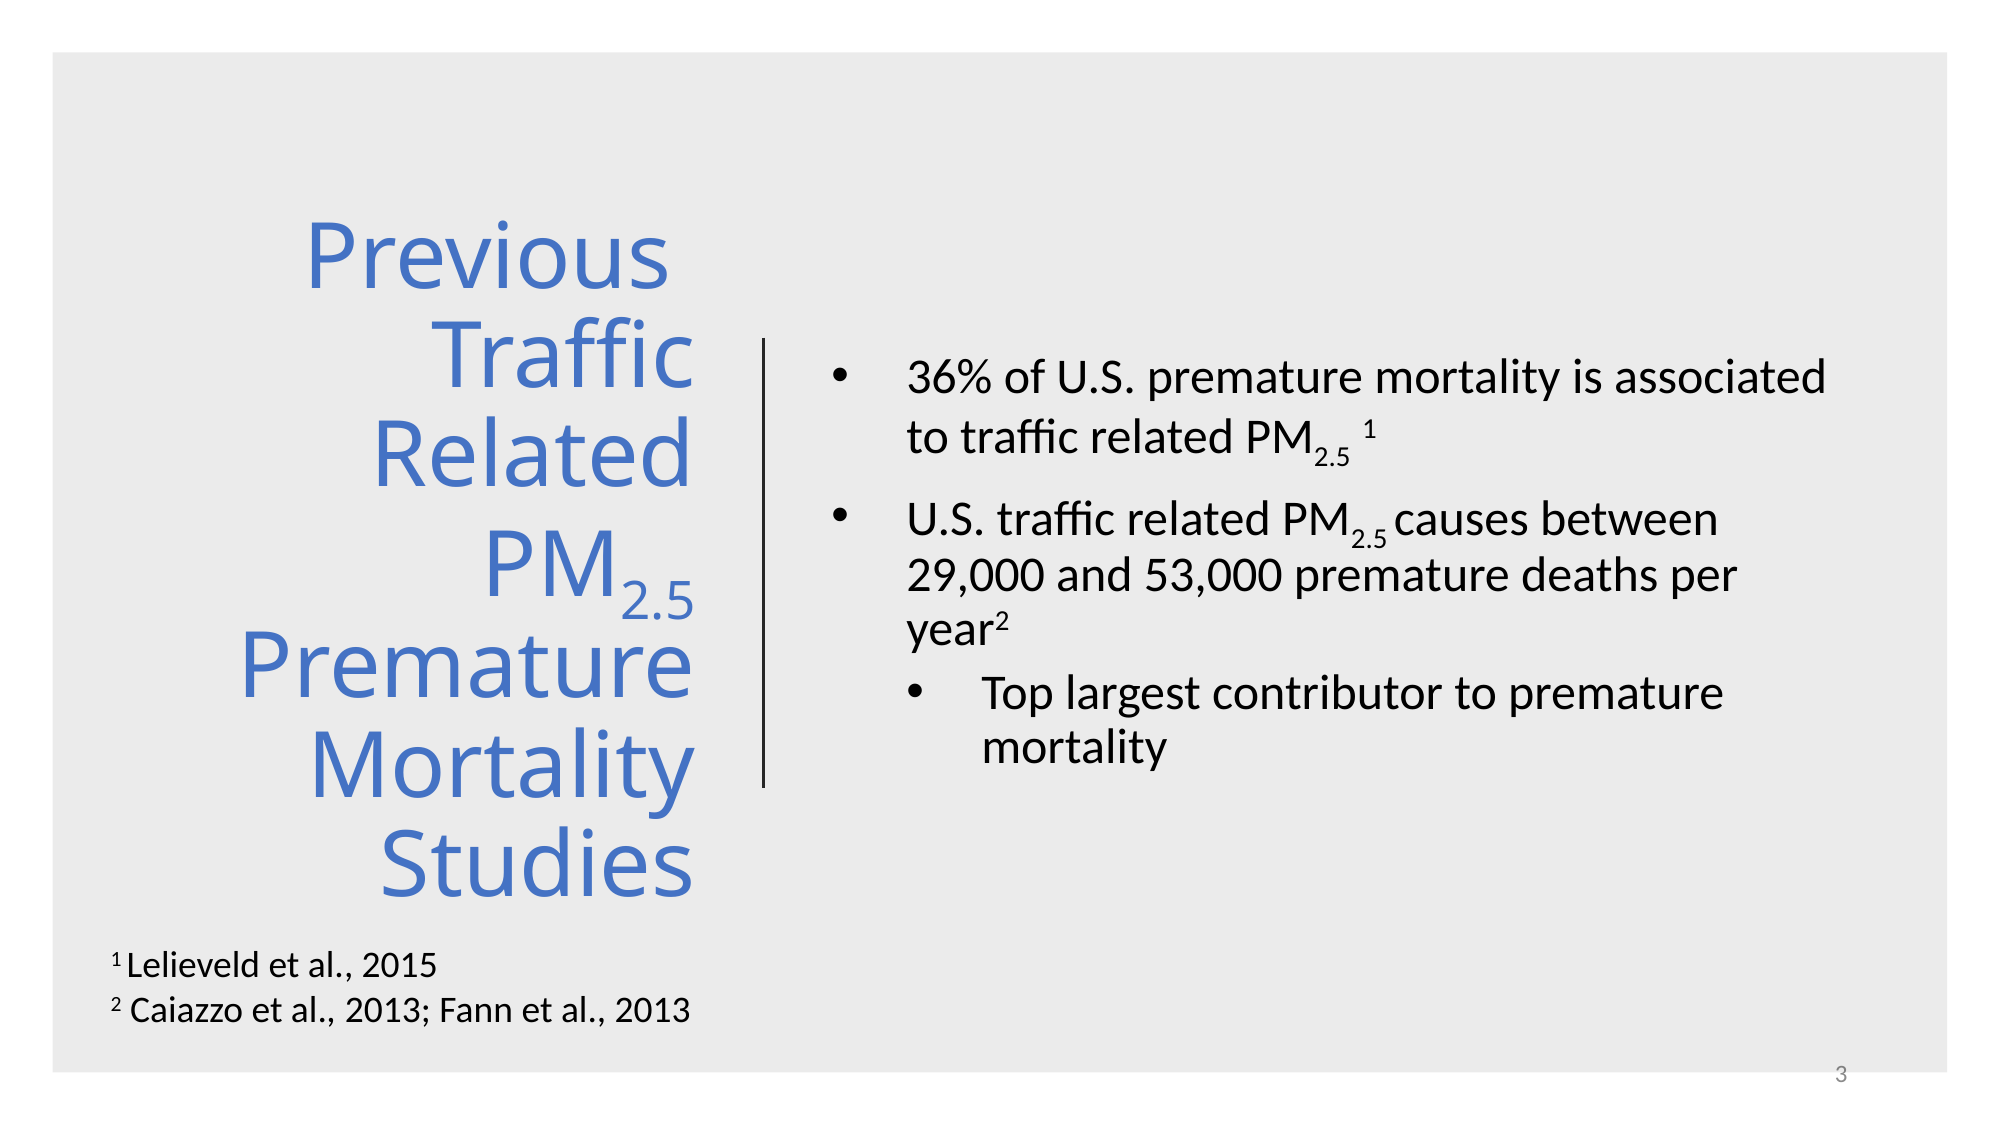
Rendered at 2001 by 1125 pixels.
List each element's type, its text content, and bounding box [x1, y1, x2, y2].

text_box 1 Lelieveld et al., 2015 2 Caiazzo et al., 2013; Fann et al., 2013 [95, 932, 706, 1038]
title Previous Traffic Related PM2.5 Premature Mortality Studies [137, 158, 711, 967]
list 36% ﻿of U.S. premature mortality is associated to traffic related PM2.5 1 U.S. traffic related PM2.5 causes between 29,000 and 53,000 premature deaths per year2 Top largest contributor to premature mortality [816, 158, 1863, 967]
text_box [52, 51, 1948, 1073]
slide_number 3 [1412, 1042, 1863, 1103]
